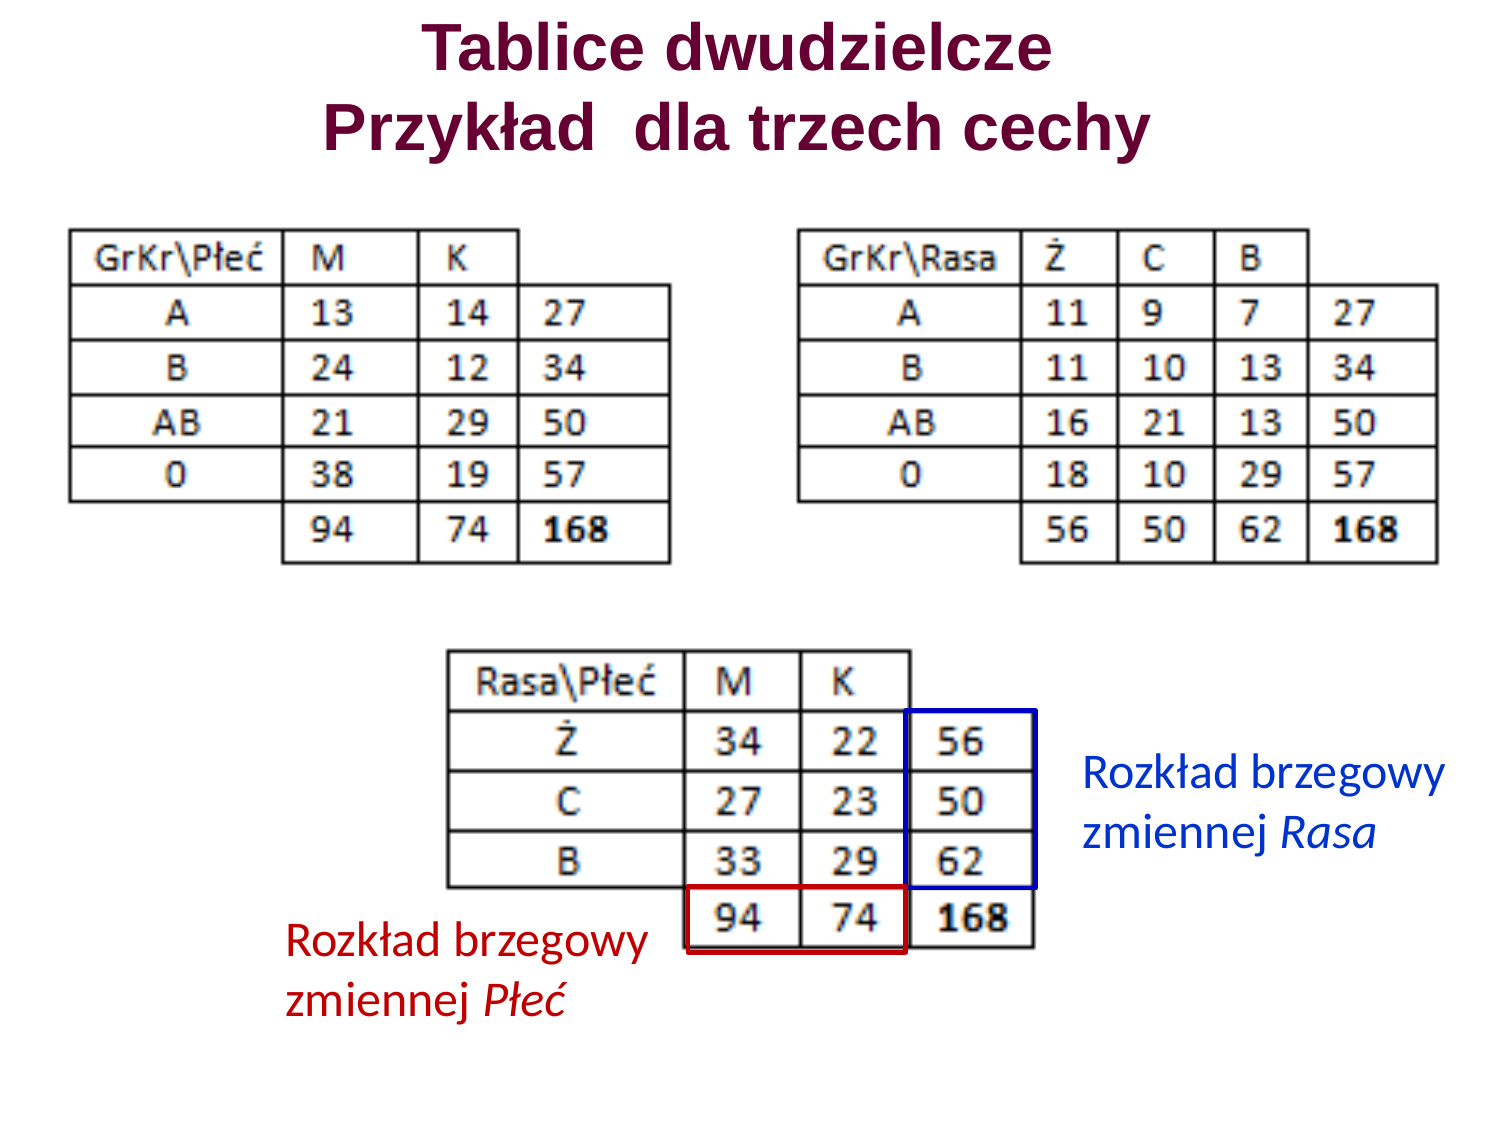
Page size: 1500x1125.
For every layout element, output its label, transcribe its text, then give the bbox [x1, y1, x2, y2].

title Tablice dwudzielcze Przykład dla trzech cechy [99, 0, 1376, 185]
picture [430, 632, 1068, 968]
text_box Rozkład brzegowy zmiennej Rasa [1072, 731, 1483, 866]
picture [46, 207, 1460, 599]
text_box Rozkład brzegowy zmiennej Płeć [270, 899, 686, 1034]
